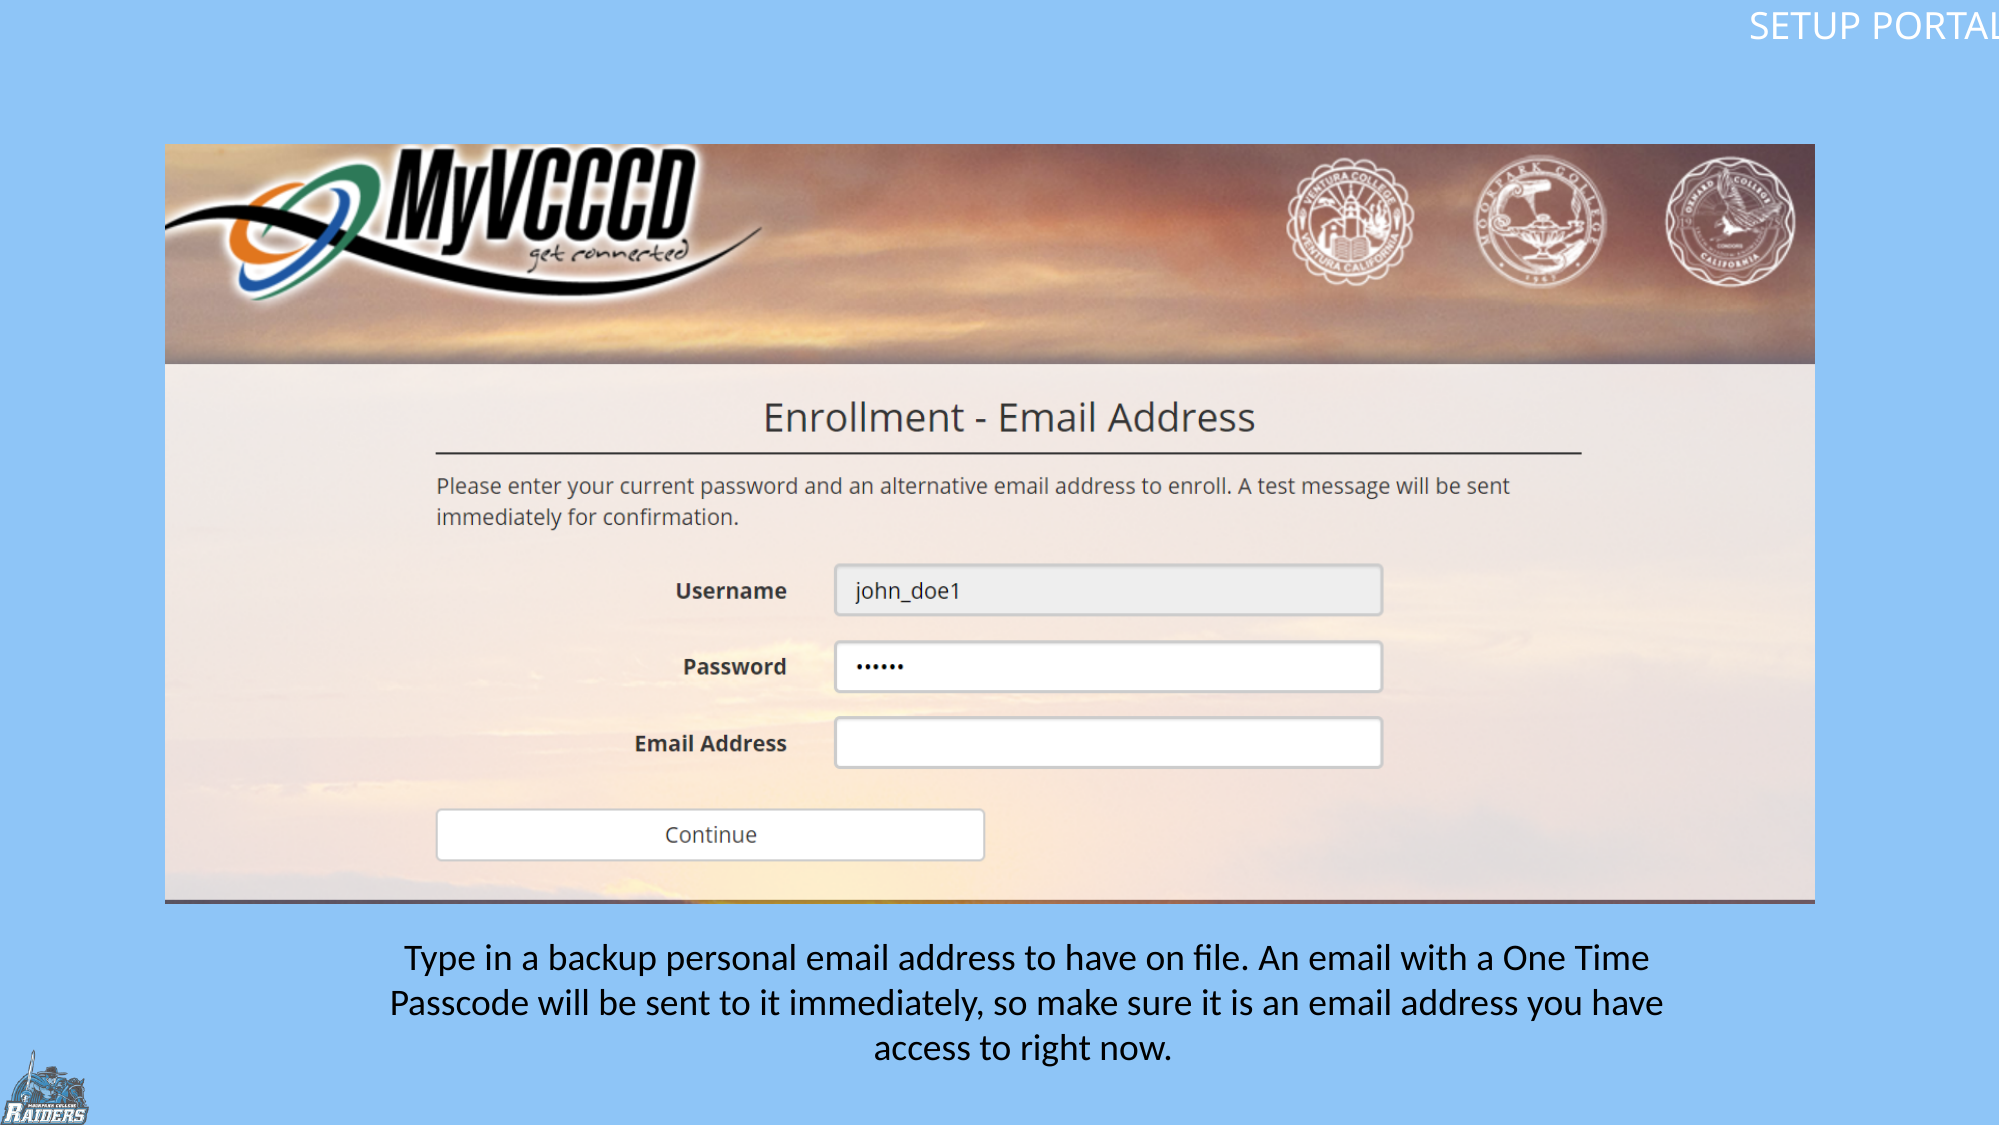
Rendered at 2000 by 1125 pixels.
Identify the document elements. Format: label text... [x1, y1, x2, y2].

text_box Type in a backup personal email address to have on file. An email with a One Time Passcode will be sent to it immediately, so make sure it is an email address you have access to right now. [348, 925, 1708, 1076]
picture [164, 144, 1816, 905]
picture [0, 1049, 89, 1125]
text_box SETUP PORTAL [1734, 0, 2000, 55]
